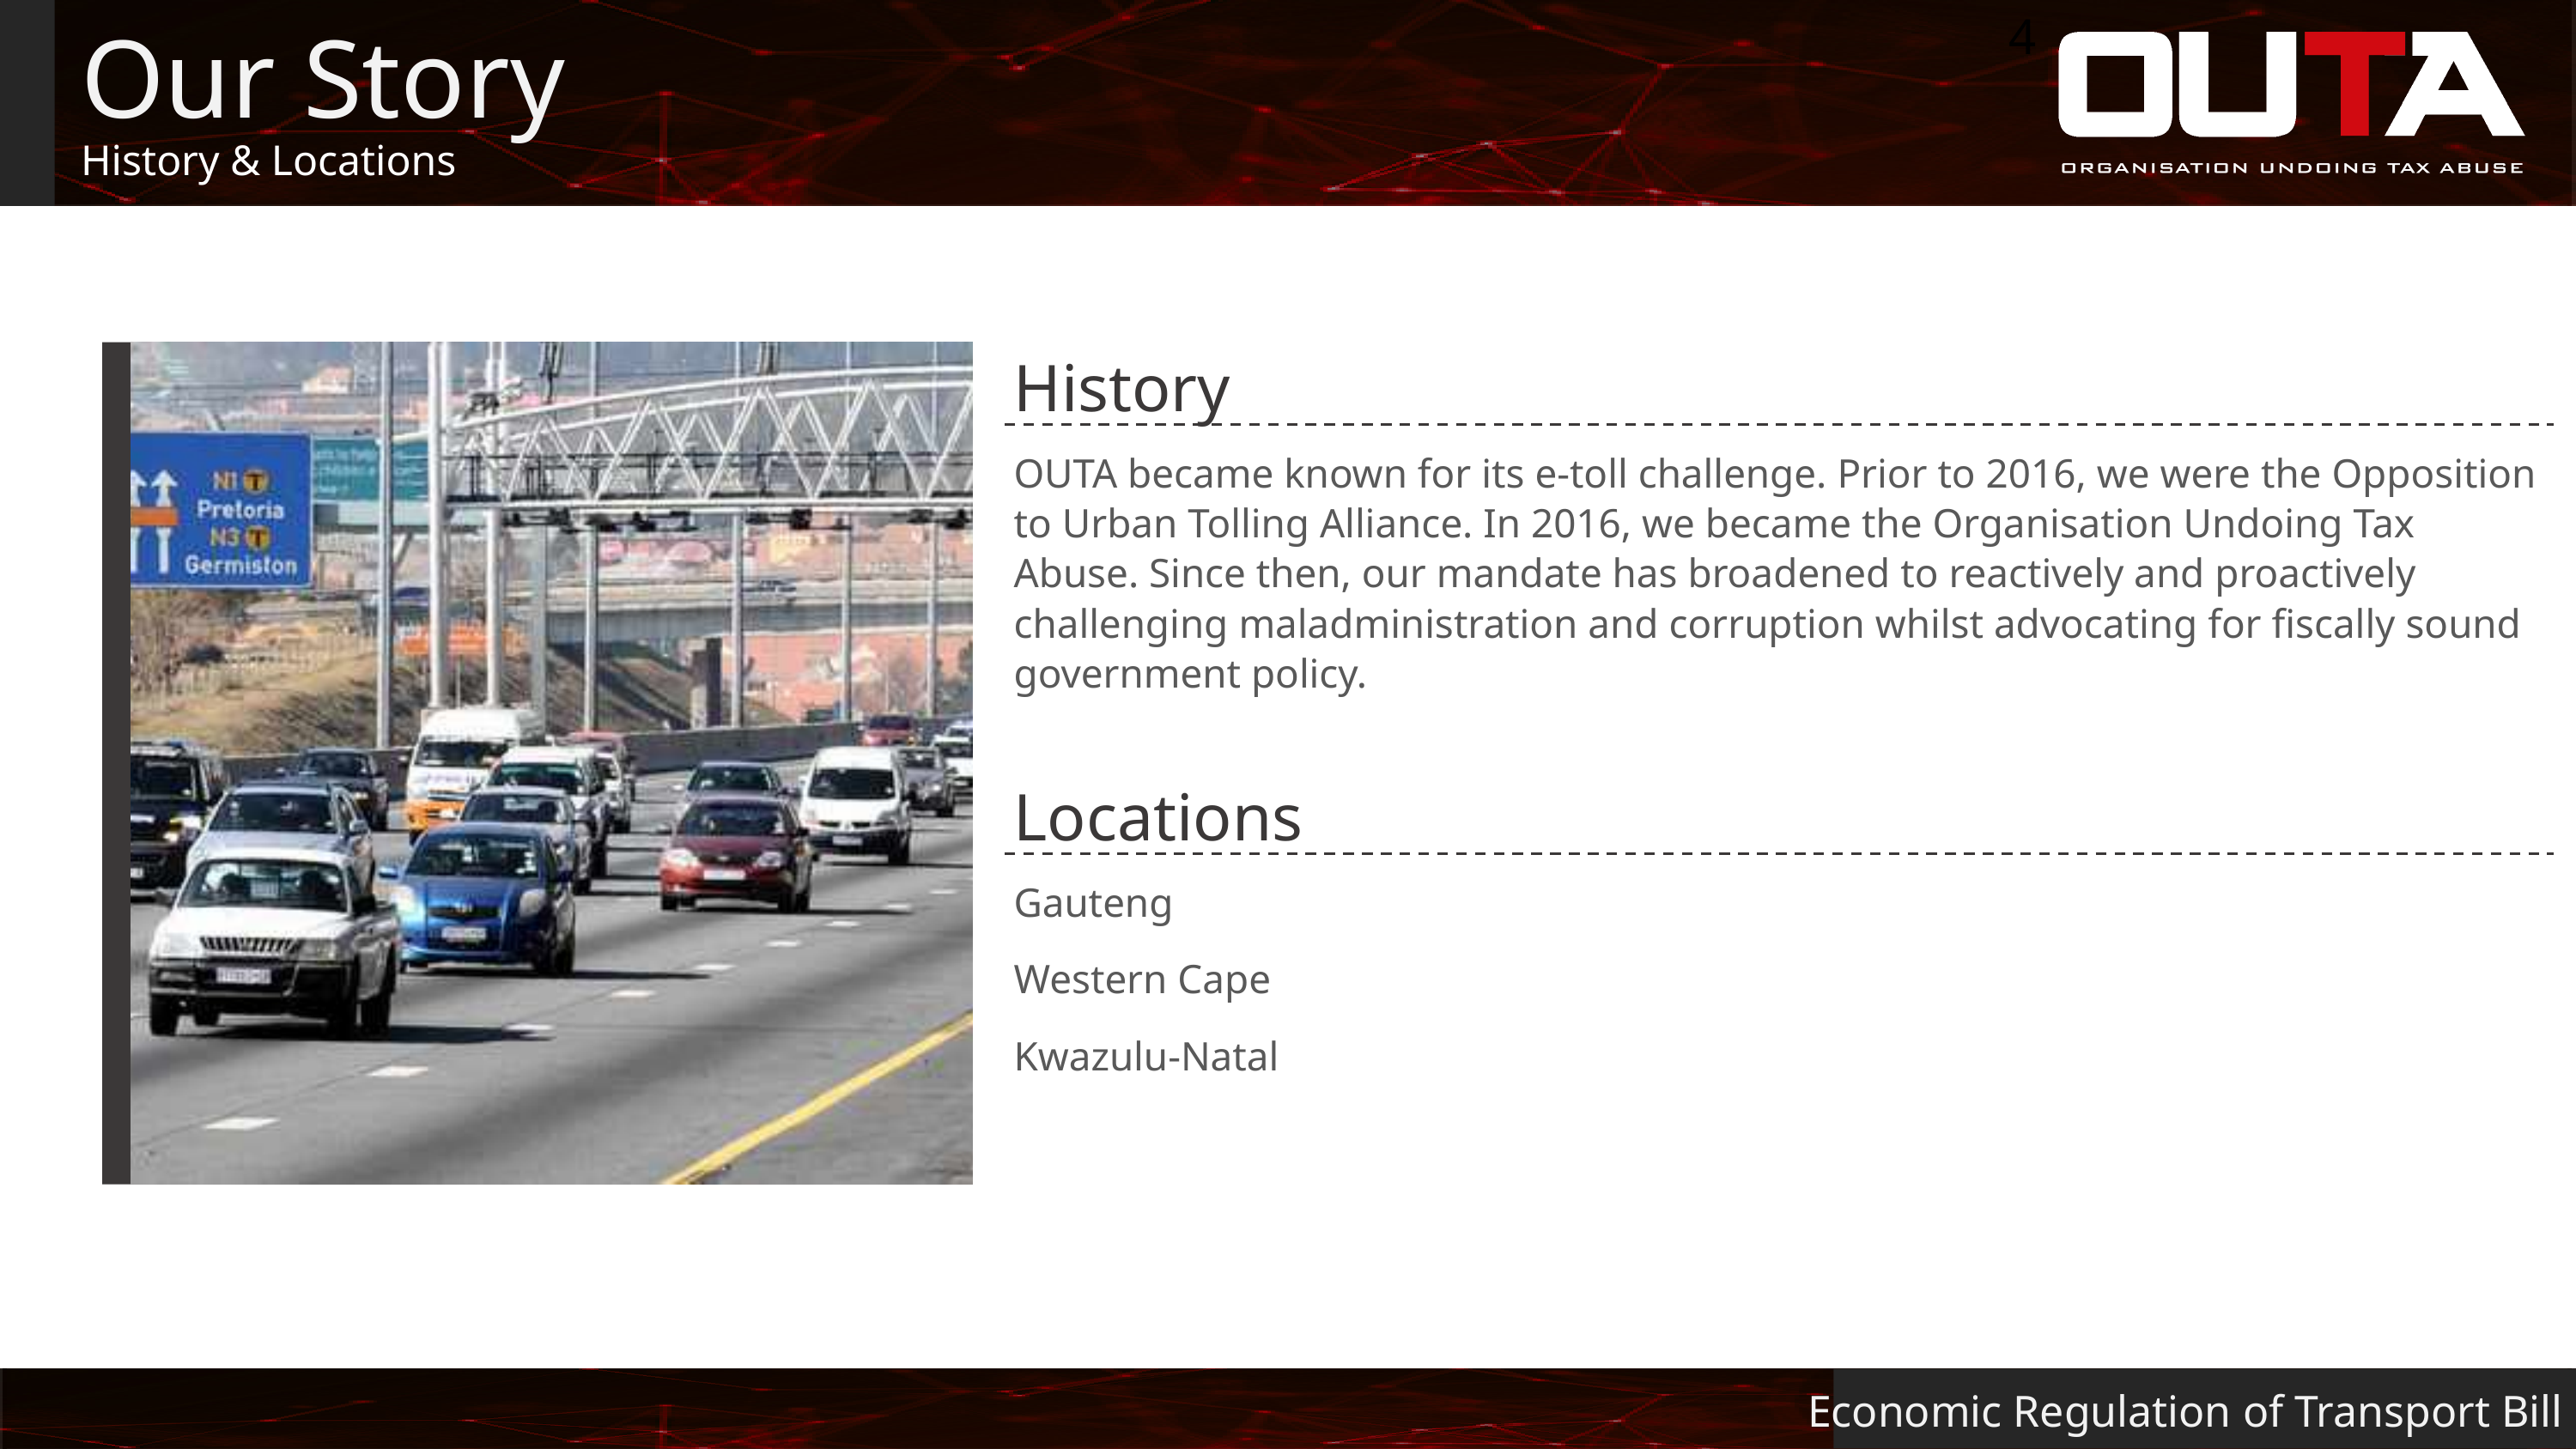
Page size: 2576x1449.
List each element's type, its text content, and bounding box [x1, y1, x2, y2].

list Locations [1000, 771, 2555, 861]
picture [0, 1368, 1833, 1449]
picture [55, 0, 1996, 206]
subtitle History & Locations [68, 127, 2555, 191]
text_box Economic Regulation of Transport Bill [1706, 1371, 2576, 1449]
list Gauteng Western Cape Kwazulu-Natal [1000, 868, 2555, 1165]
list OUTA became known for its e-toll challenge. Prior to 2016, we were the Opposition to Urban Tolling Alliance. In 2016, we became the Organisation Undoing Tax Abuse. Since then, our mandate has broadened to reactively and proactively challenging maladministration and corruption whilst advocating for fiscally sound government policy. [1000, 439, 2555, 736]
picture [130, 342, 973, 1185]
slide_number 4 [1996, 0, 2576, 227]
list History [1000, 342, 2555, 432]
title Our Story [68, 18, 1996, 127]
